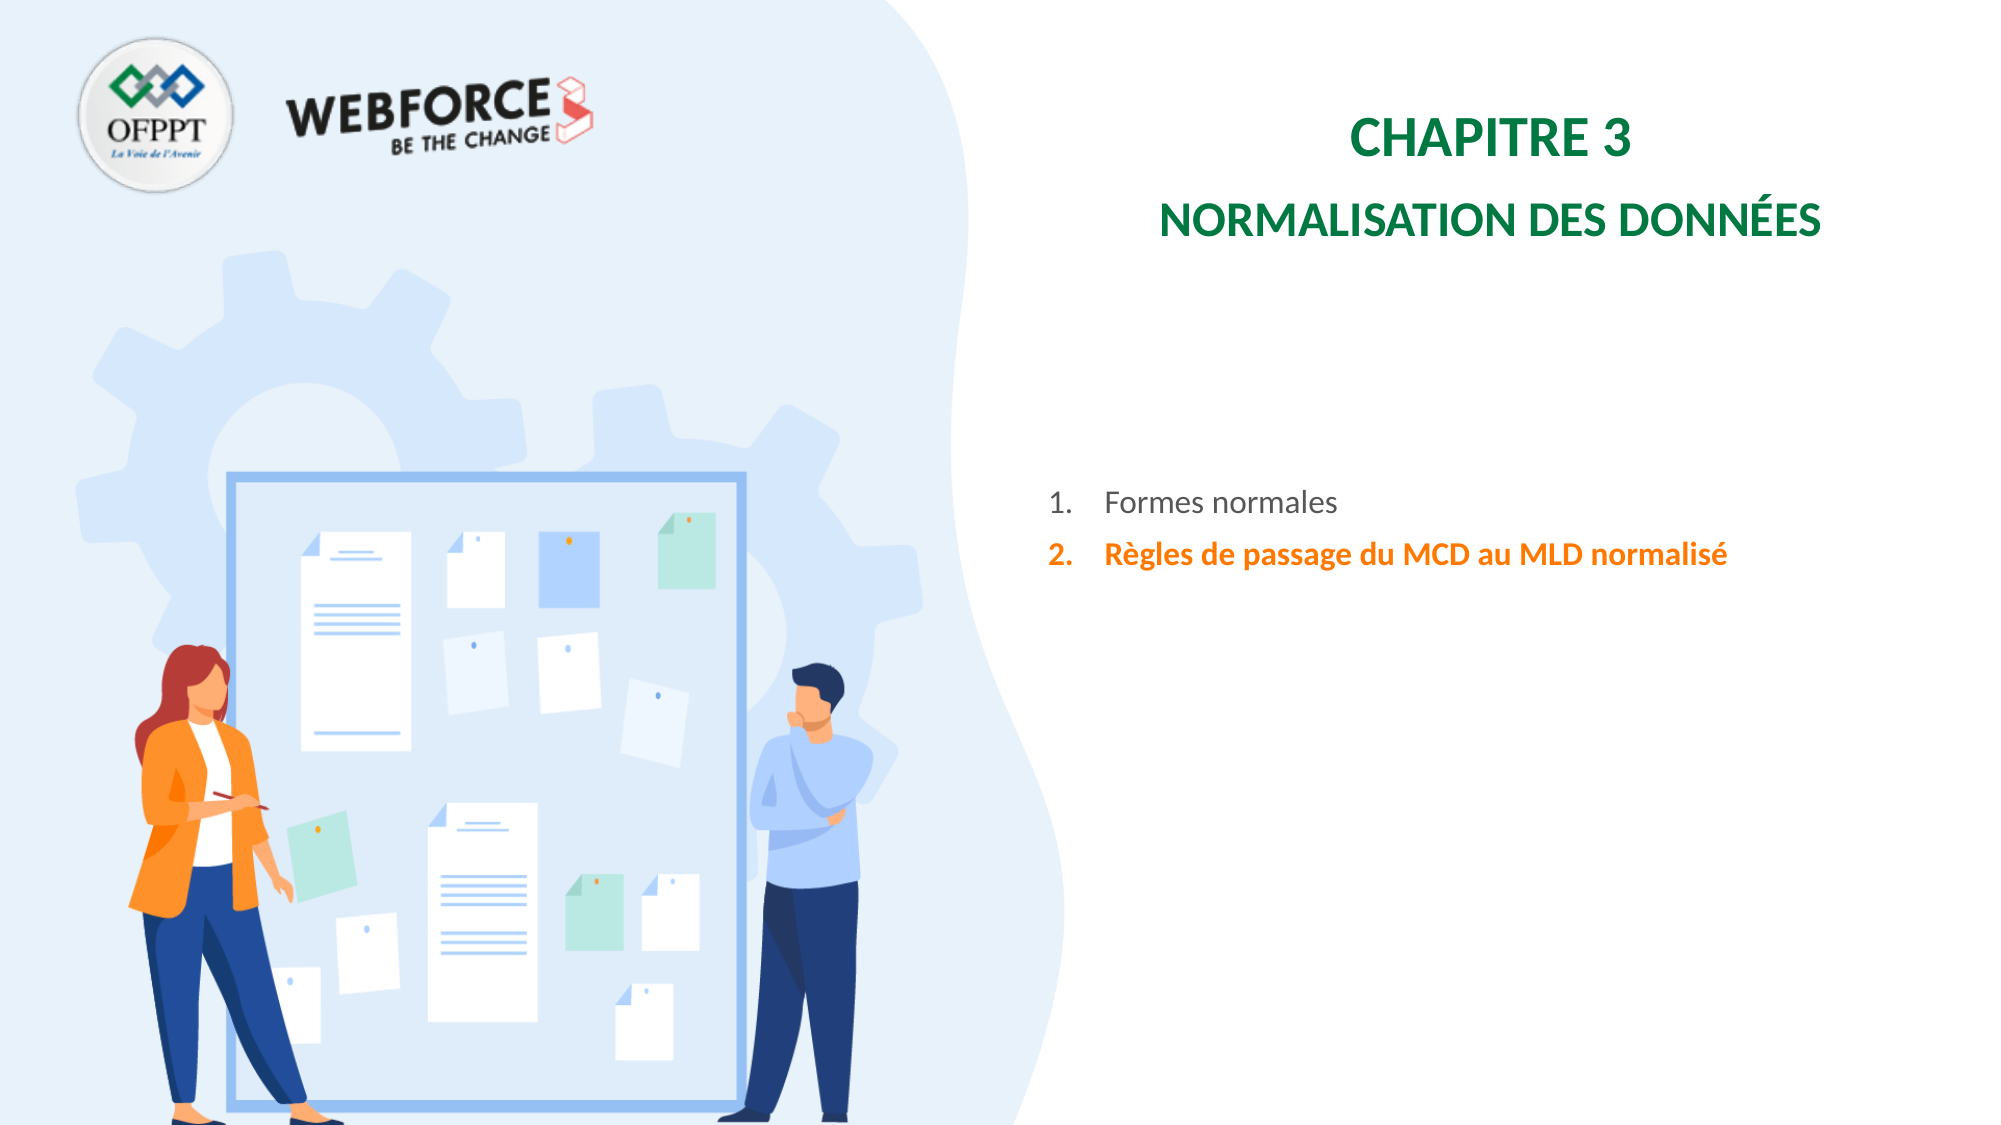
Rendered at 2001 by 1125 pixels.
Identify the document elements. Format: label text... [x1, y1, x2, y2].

list NORMALISATION DES DONNÉES [1033, 178, 1949, 327]
list Formes normales Règles de passage du MCD au MLD normalisé [1033, 472, 1949, 768]
picture [0, 0, 2000, 1125]
list CHAPITRE 3 [1033, 88, 1949, 178]
